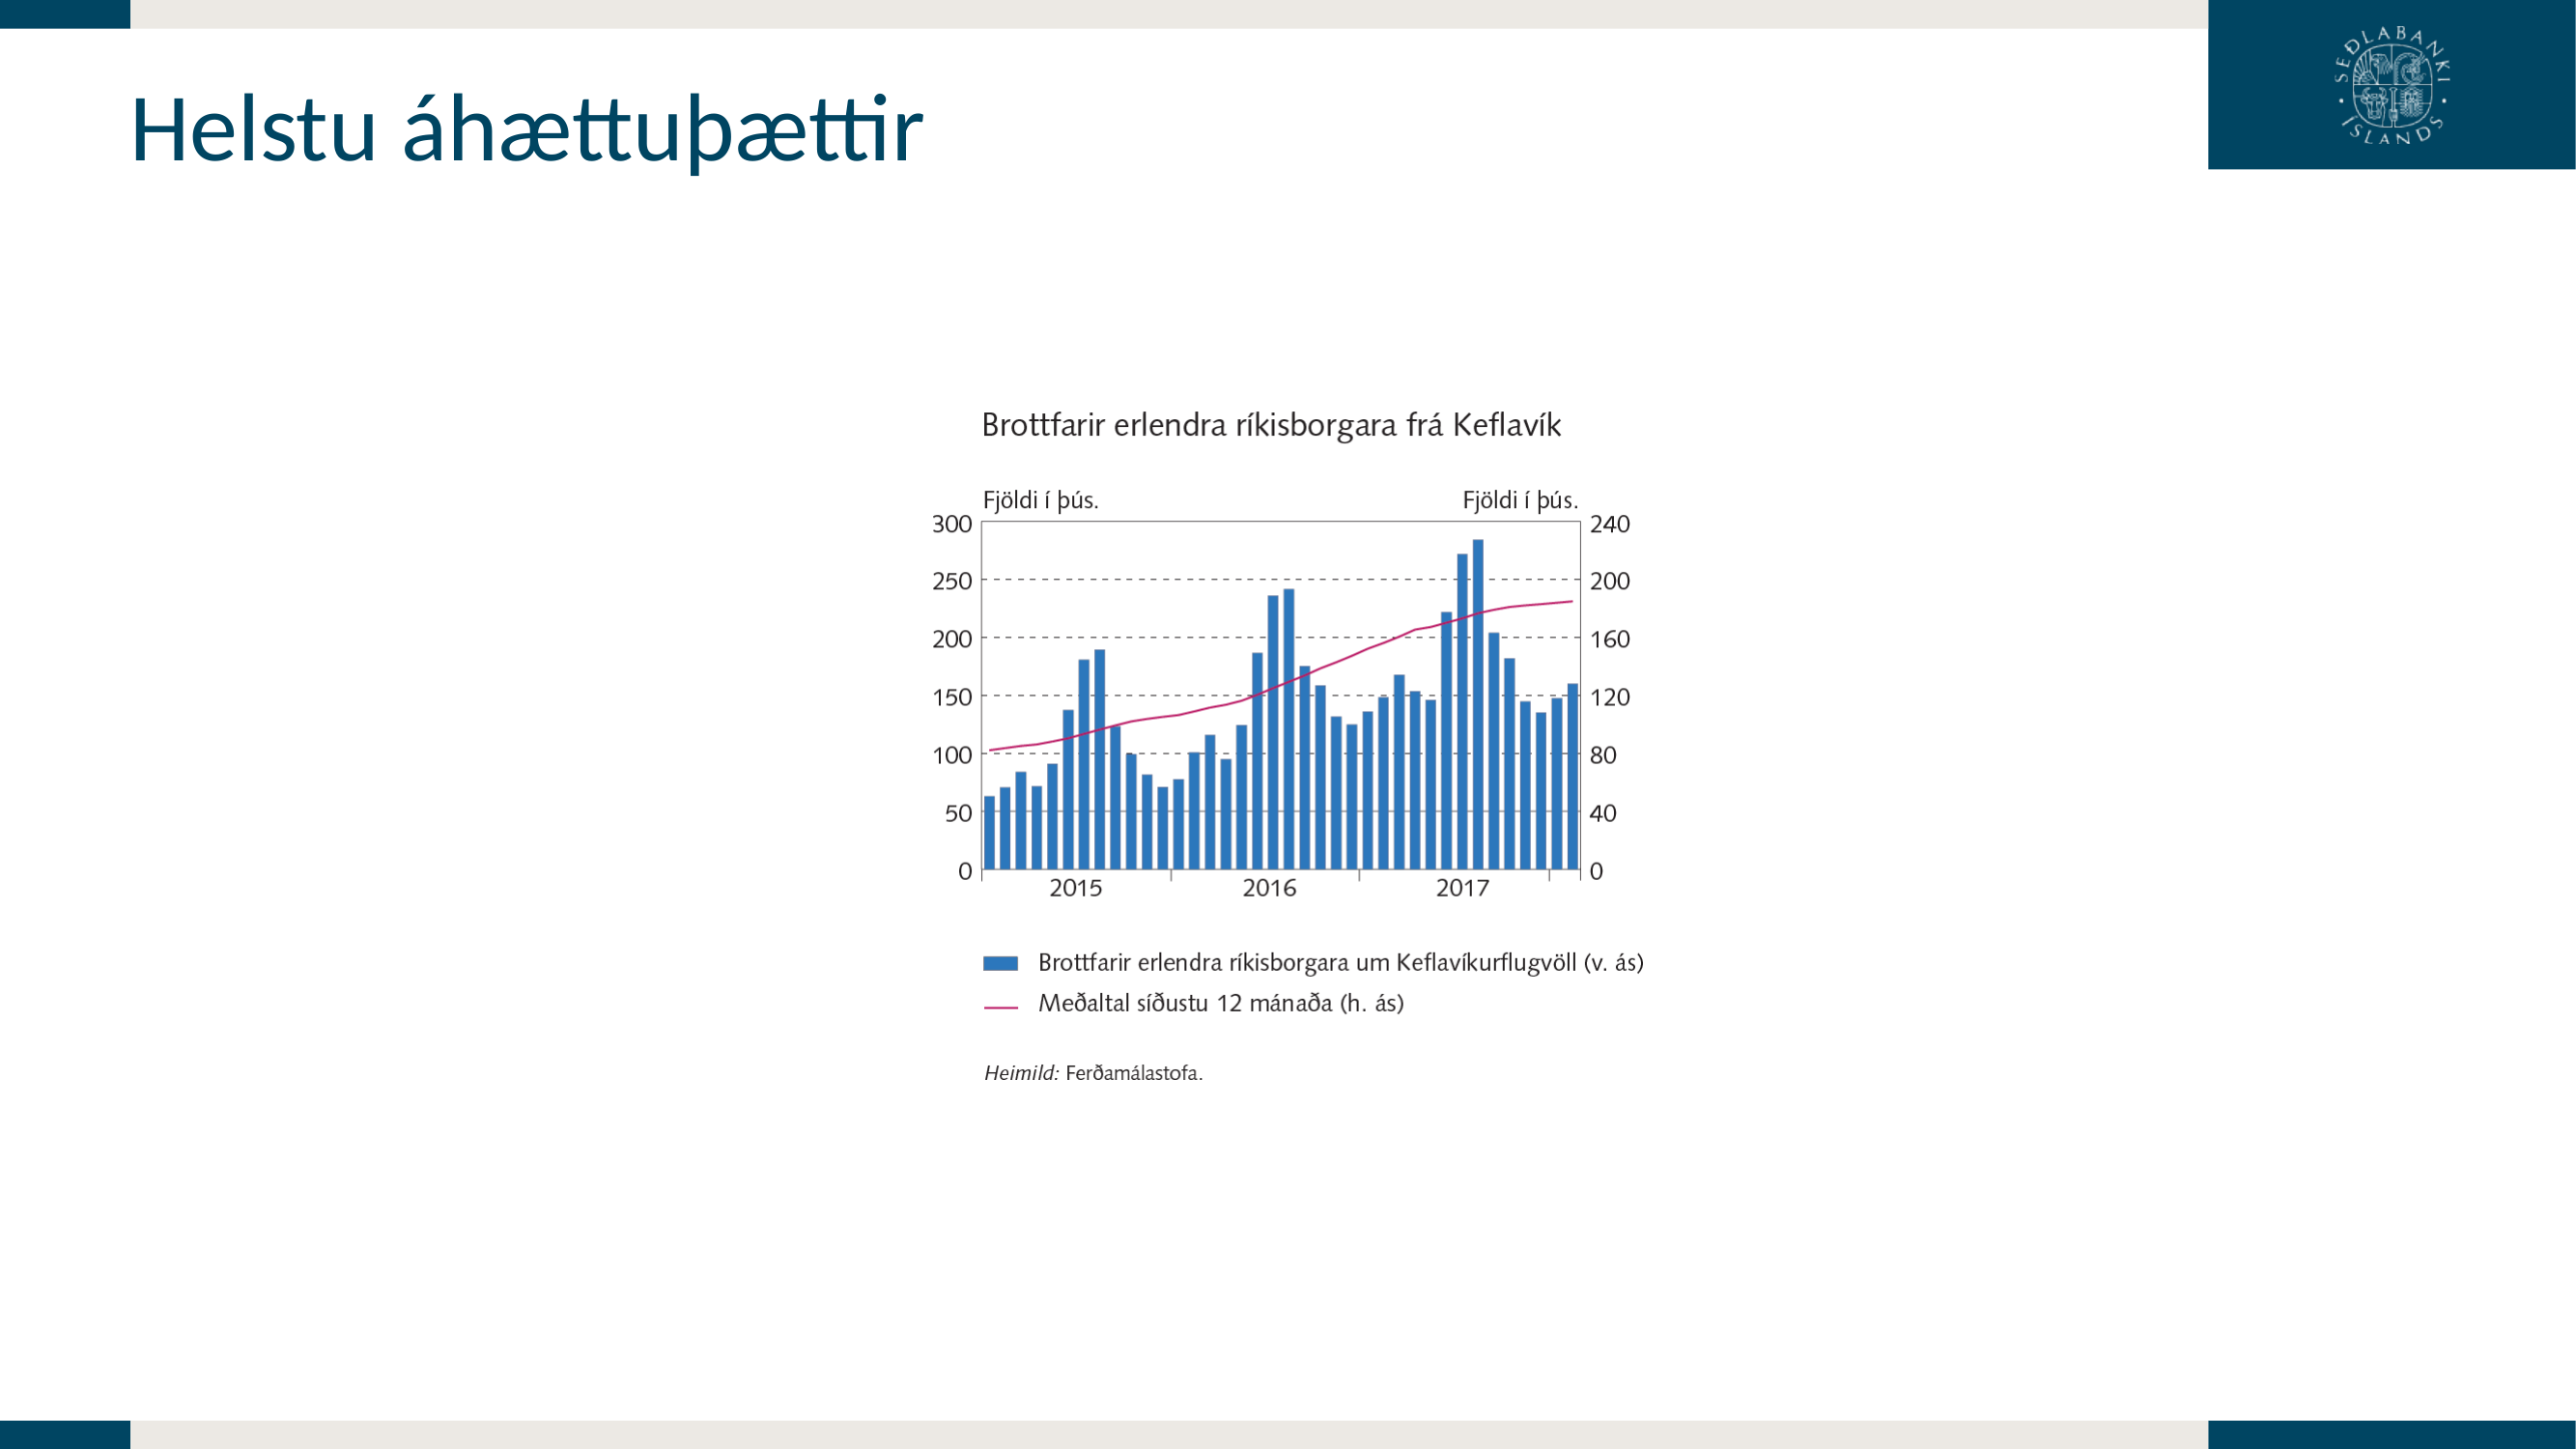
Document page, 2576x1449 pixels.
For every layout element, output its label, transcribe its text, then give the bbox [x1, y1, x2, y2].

picture [930, 363, 1645, 1086]
title Helstu áhættuþættir [129, 86, 2178, 290]
